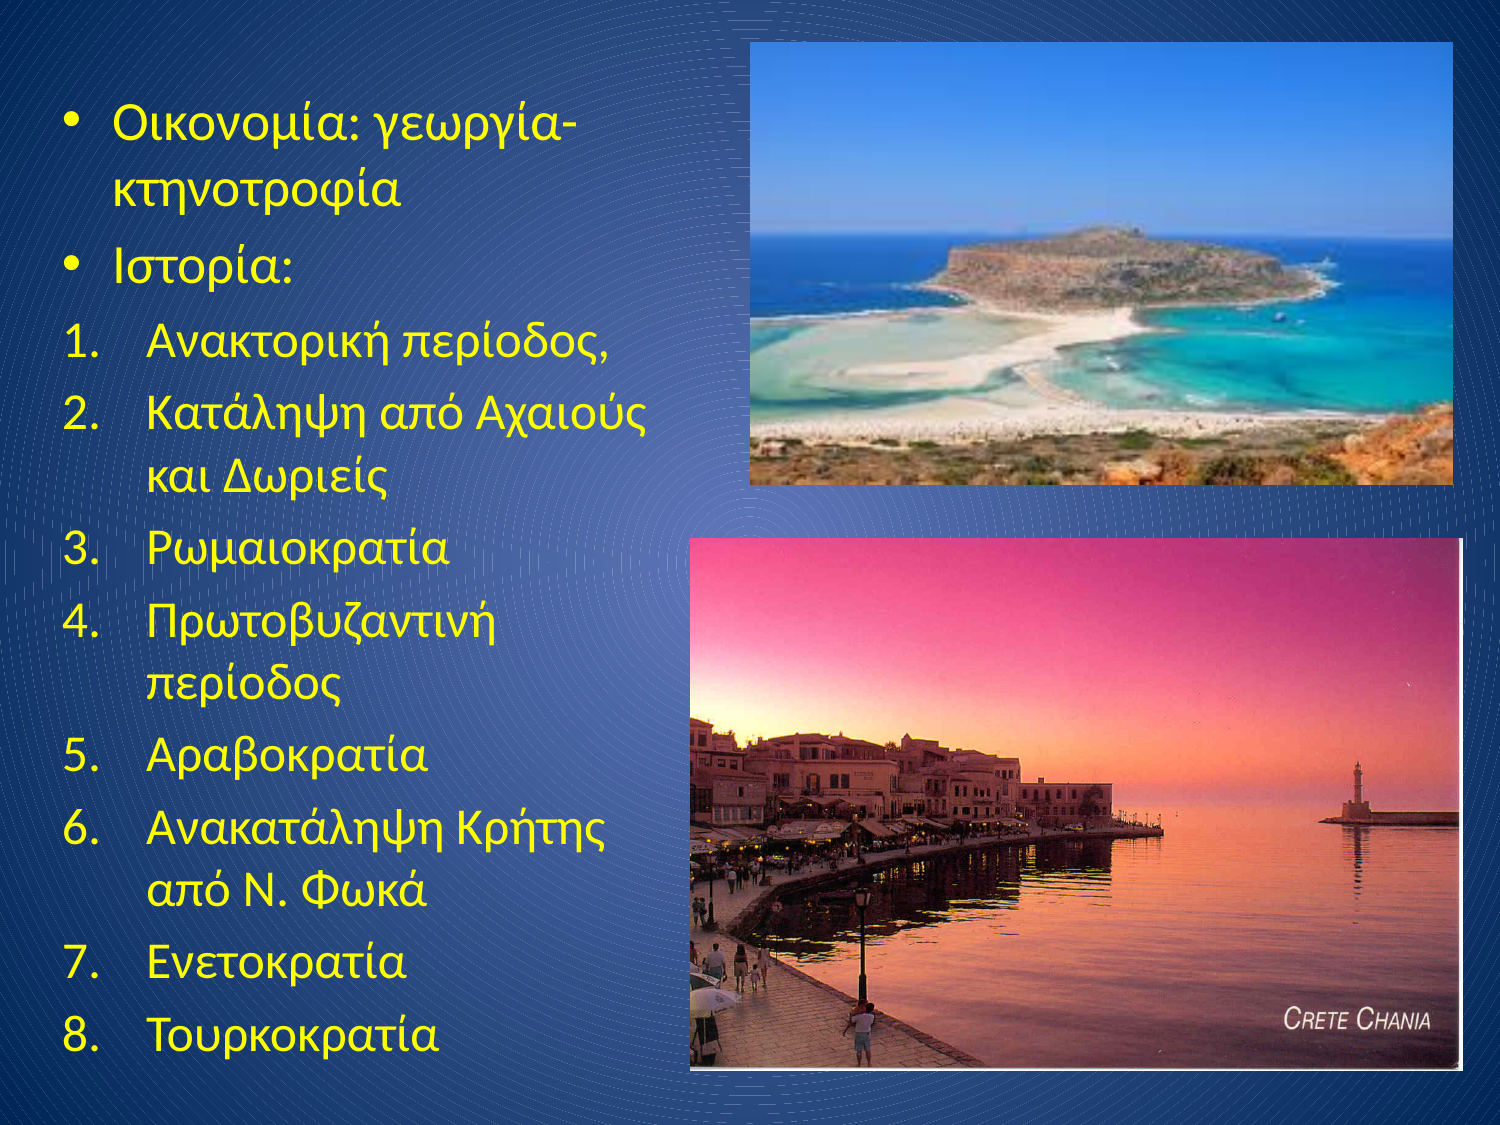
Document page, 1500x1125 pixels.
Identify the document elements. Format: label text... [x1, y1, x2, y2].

list Οικονομία: γεωργία- κτηνοτροφία Ιστορία: Ανακτορική περίοδος, Κατάληψη από Αχαιούς και Δωριείς Ρωμαιοκρατία Πρωτοβυζαντινή περίοδος Αραβοκρατία Ανακατάληψη Κρήτης από Ν. Φωκά Ενετοκρατία Τουρκοκρατία [46, 0, 704, 1079]
picture [749, 42, 1453, 485]
picture [690, 538, 1463, 1071]
